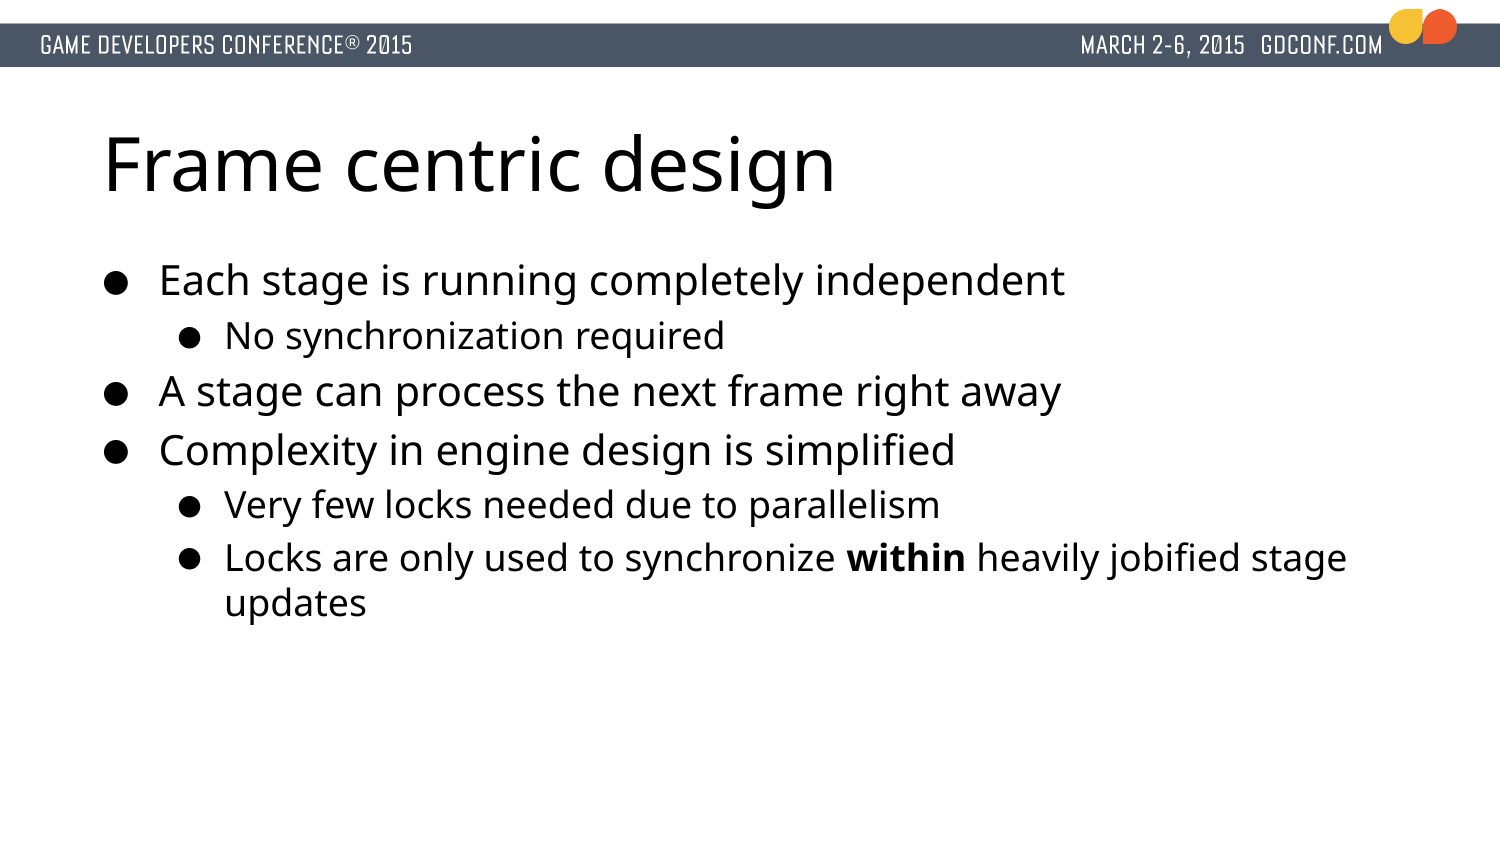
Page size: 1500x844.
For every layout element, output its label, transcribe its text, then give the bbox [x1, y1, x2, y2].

picture [0, 9, 1500, 67]
title Frame centric design [87, 109, 1413, 238]
list Each stage is running completely independent No synchronization required A stage can process the next frame right away Complexity in engine design is simplified Very few locks needed due to parallelism Locks are only used to synchronize within heavily jobified stage updates [87, 246, 1413, 697]
